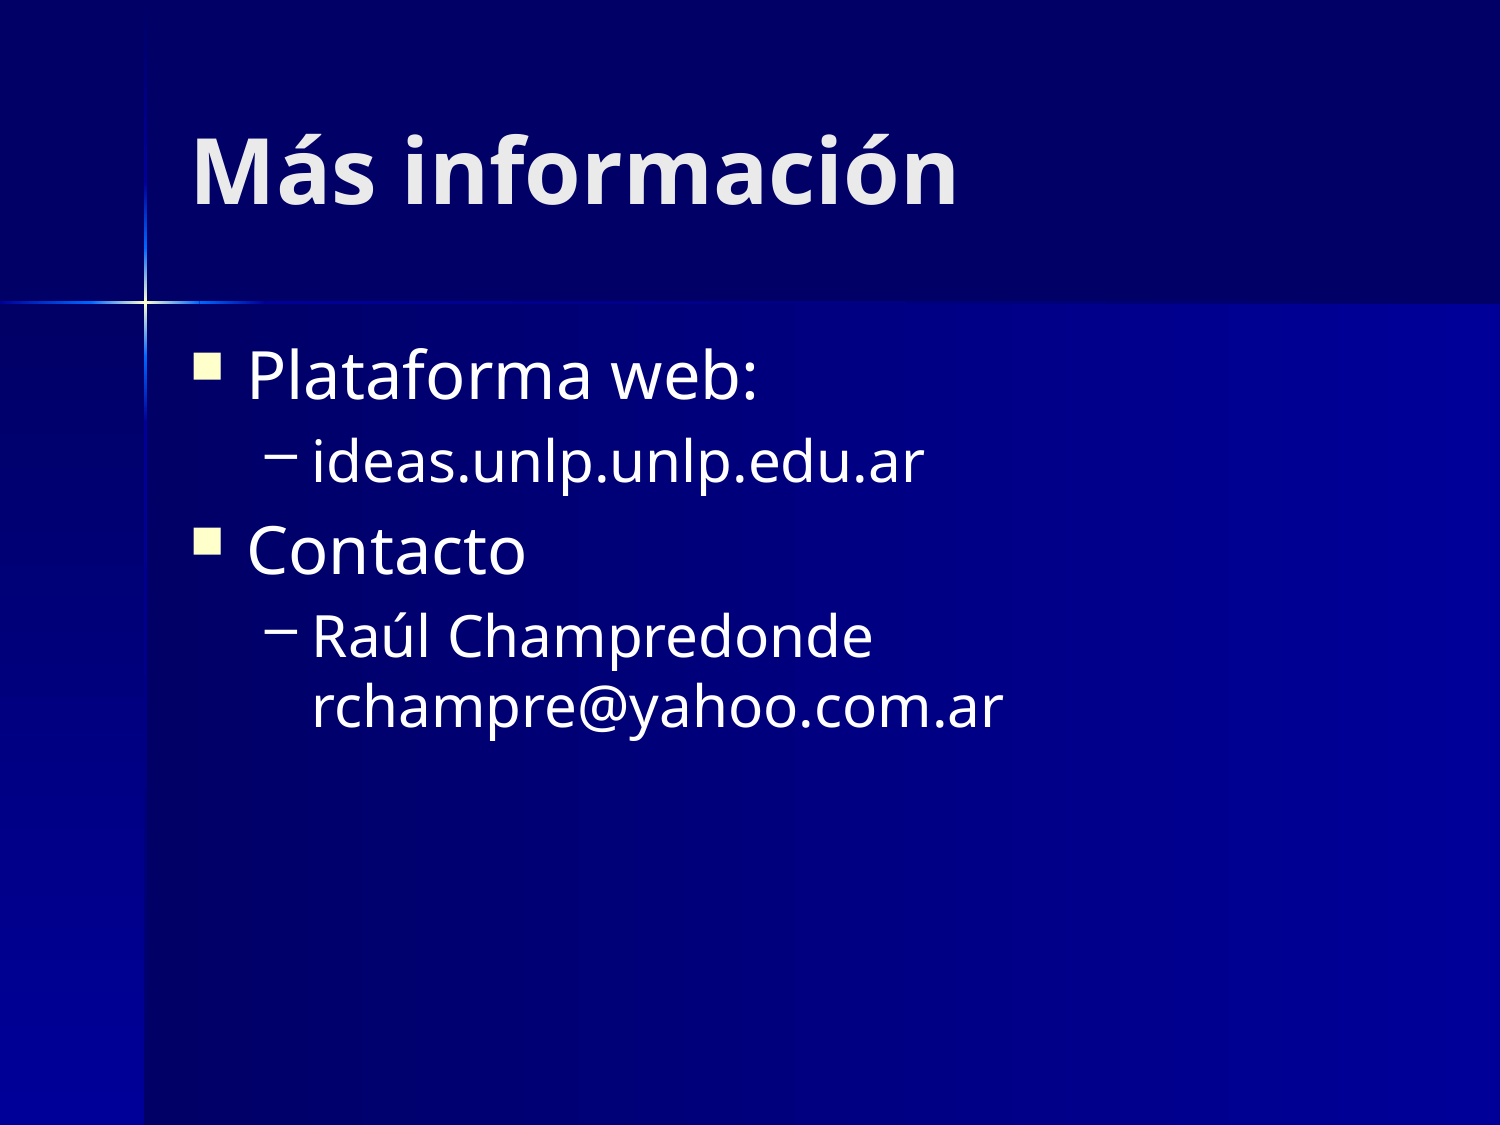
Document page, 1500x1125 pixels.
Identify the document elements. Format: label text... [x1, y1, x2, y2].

title Más información [174, 49, 1413, 286]
list Plataforma web: ideas.unlp.unlp.edu.ar Contacto Raúl Champredonde rchampre@yahoo.com.ar [174, 324, 1413, 1001]
